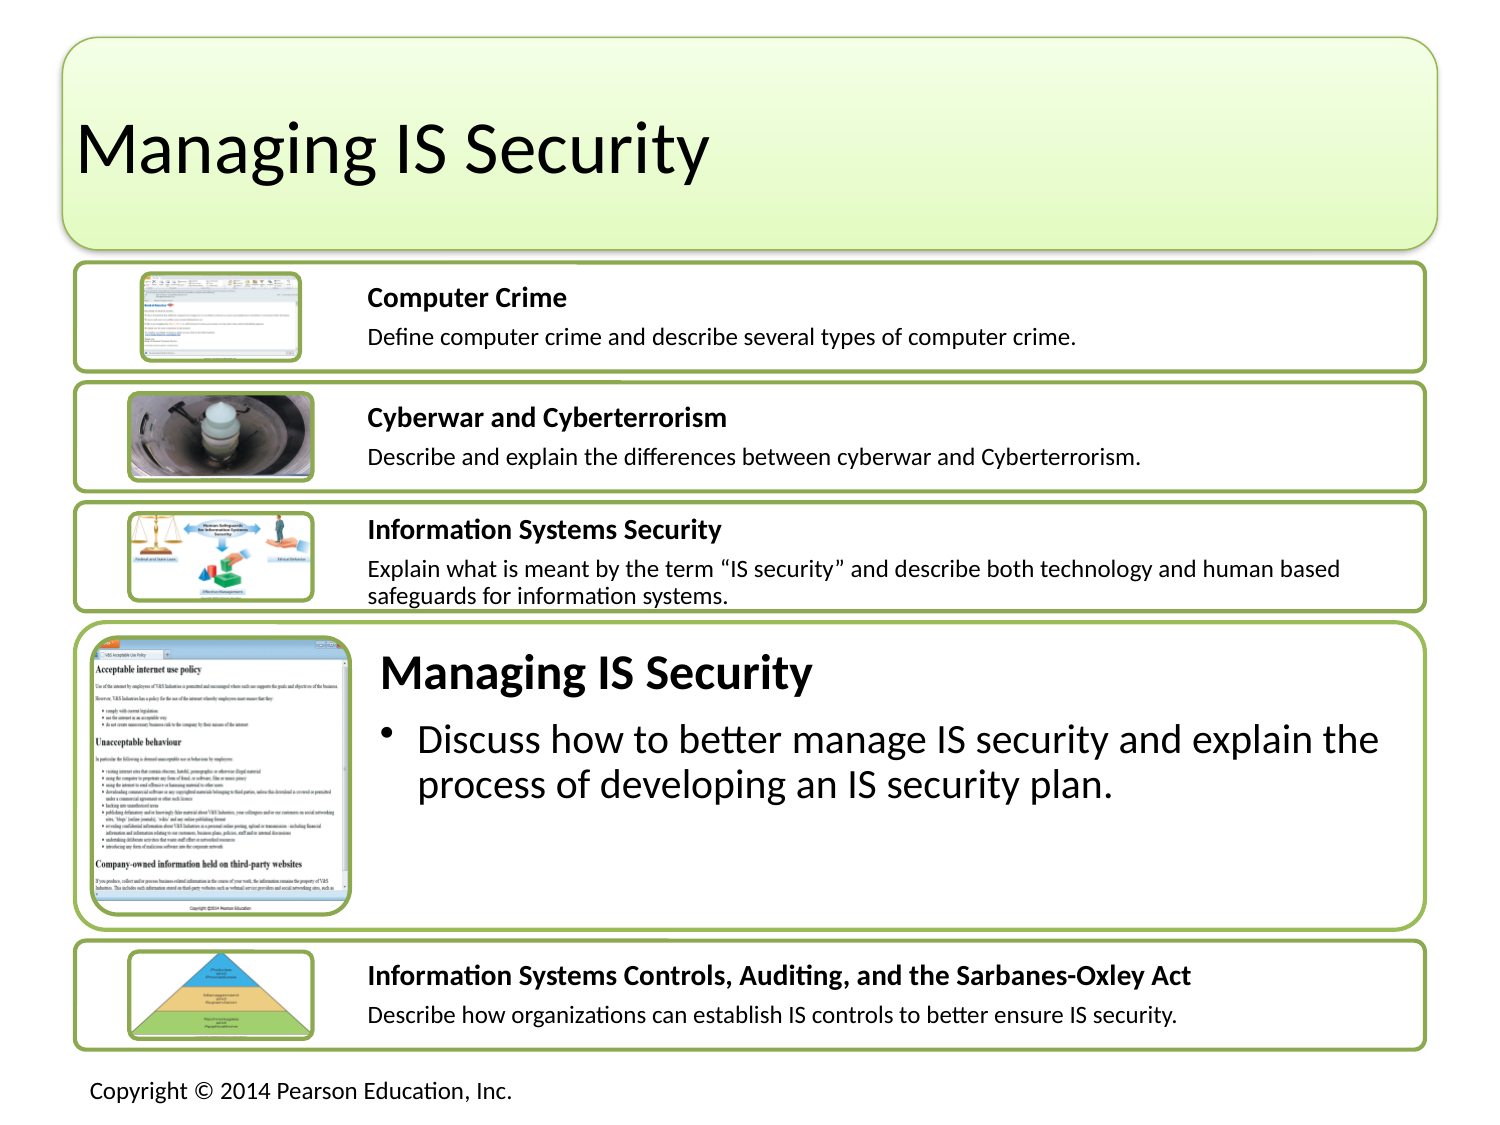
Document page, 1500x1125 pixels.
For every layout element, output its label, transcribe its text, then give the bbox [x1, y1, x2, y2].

title Managing IS Security [74, 49, 1426, 238]
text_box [74, 262, 1426, 1051]
